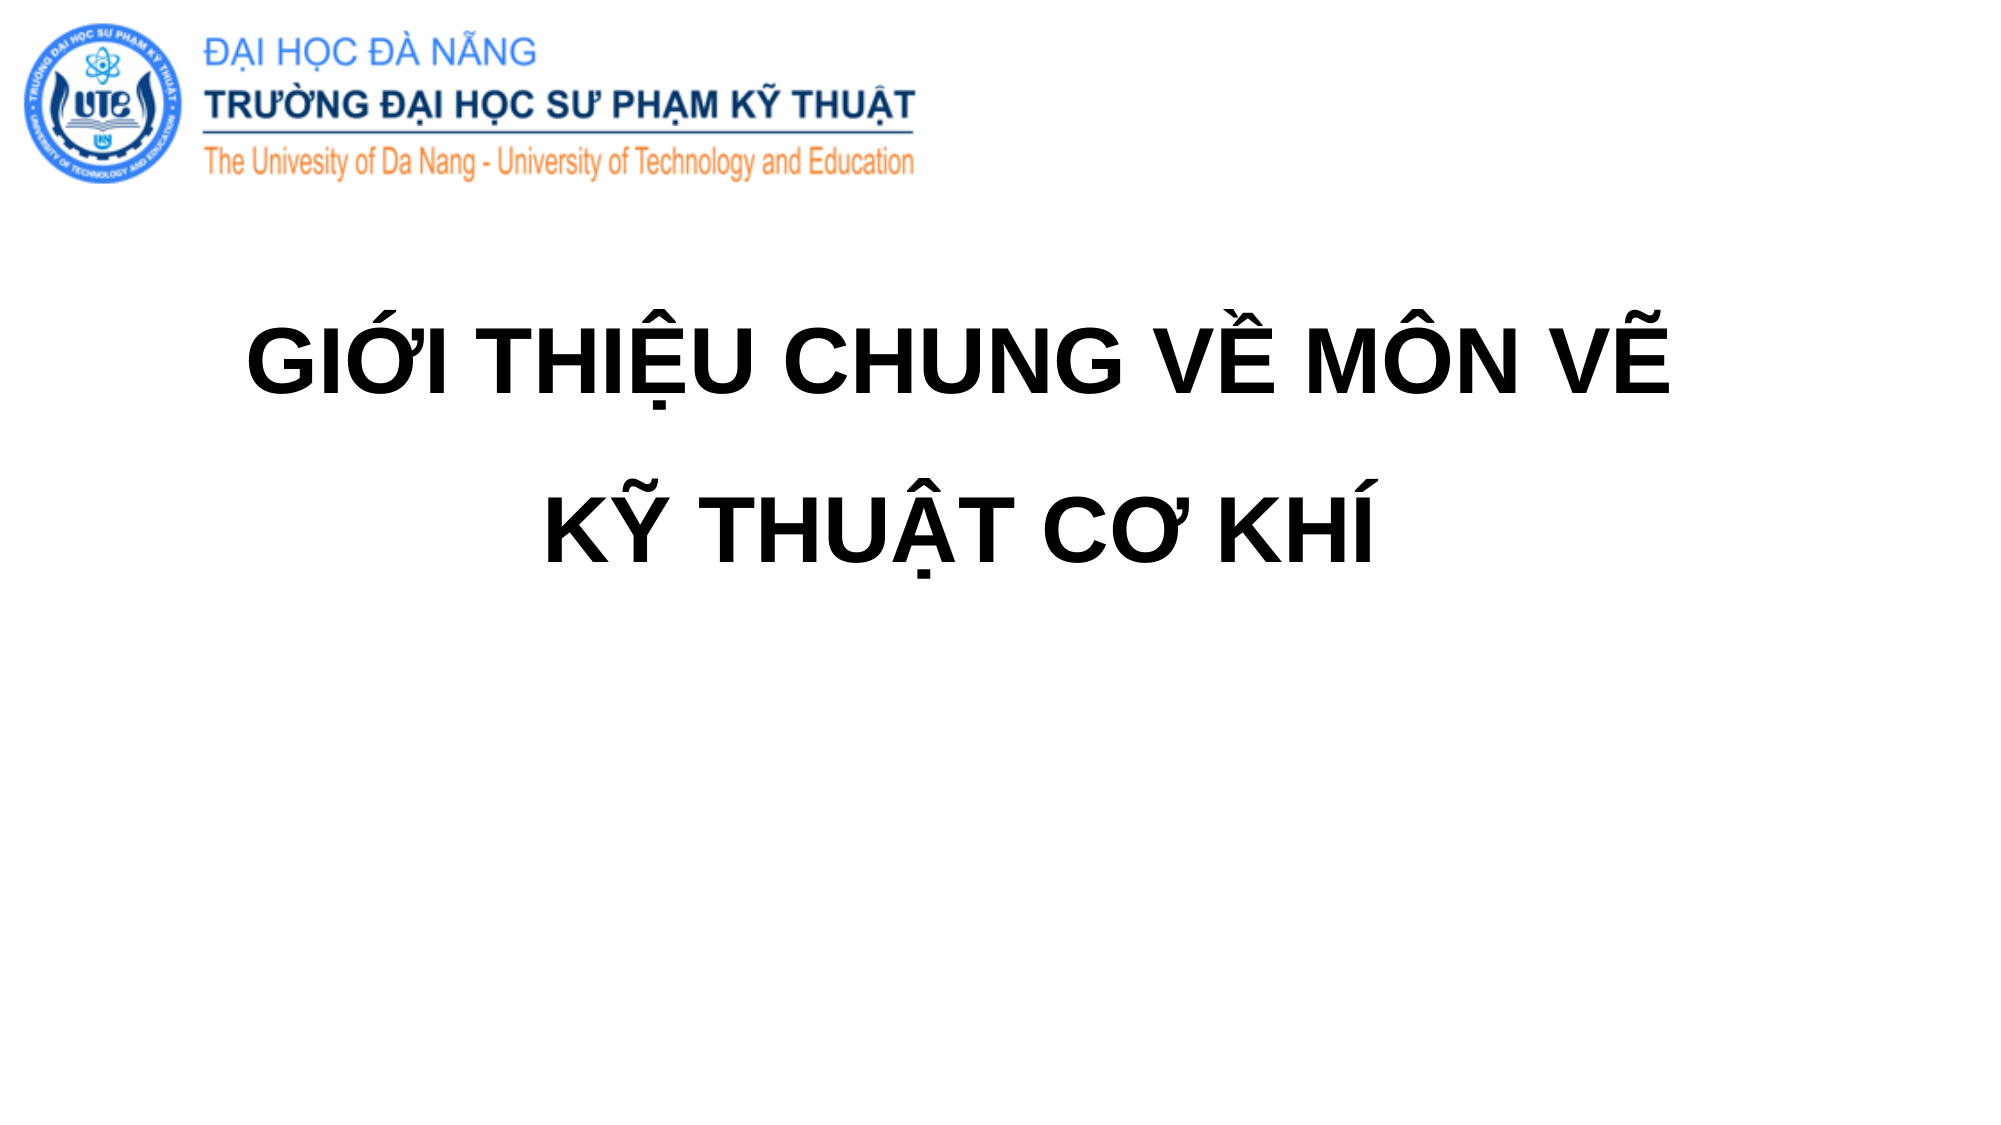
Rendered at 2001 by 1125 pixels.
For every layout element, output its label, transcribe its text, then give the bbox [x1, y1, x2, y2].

picture [21, 13, 944, 202]
title GIỚI THIỆU CHUNG VỀ MÔN VẼ KỸ THUẬT CƠ KHÍ [209, 196, 1710, 589]
